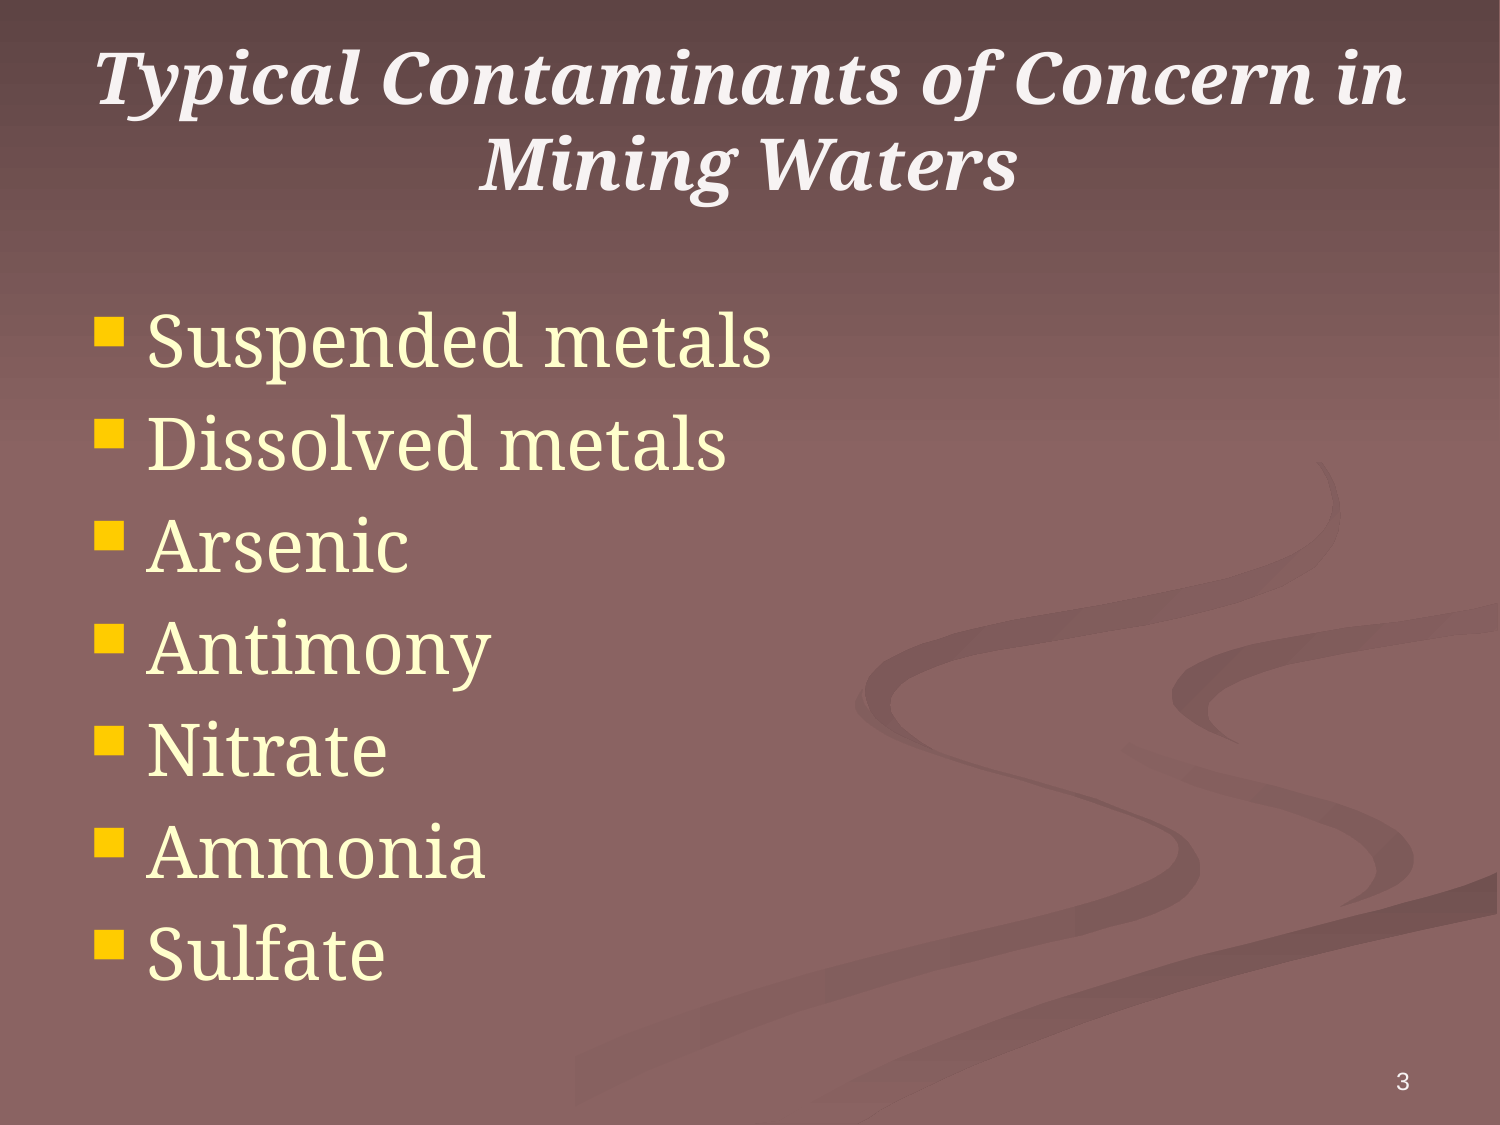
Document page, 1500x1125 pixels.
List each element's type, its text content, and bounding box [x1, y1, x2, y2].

list Suspended metals Dissolved metals Arsenic Antimony Nitrate Ammonia Sulfate [74, 287, 1426, 1013]
slide_number 3 [1074, 1024, 1426, 1104]
title Typical Contaminants of Concern in Mining Waters [74, 24, 1426, 213]
